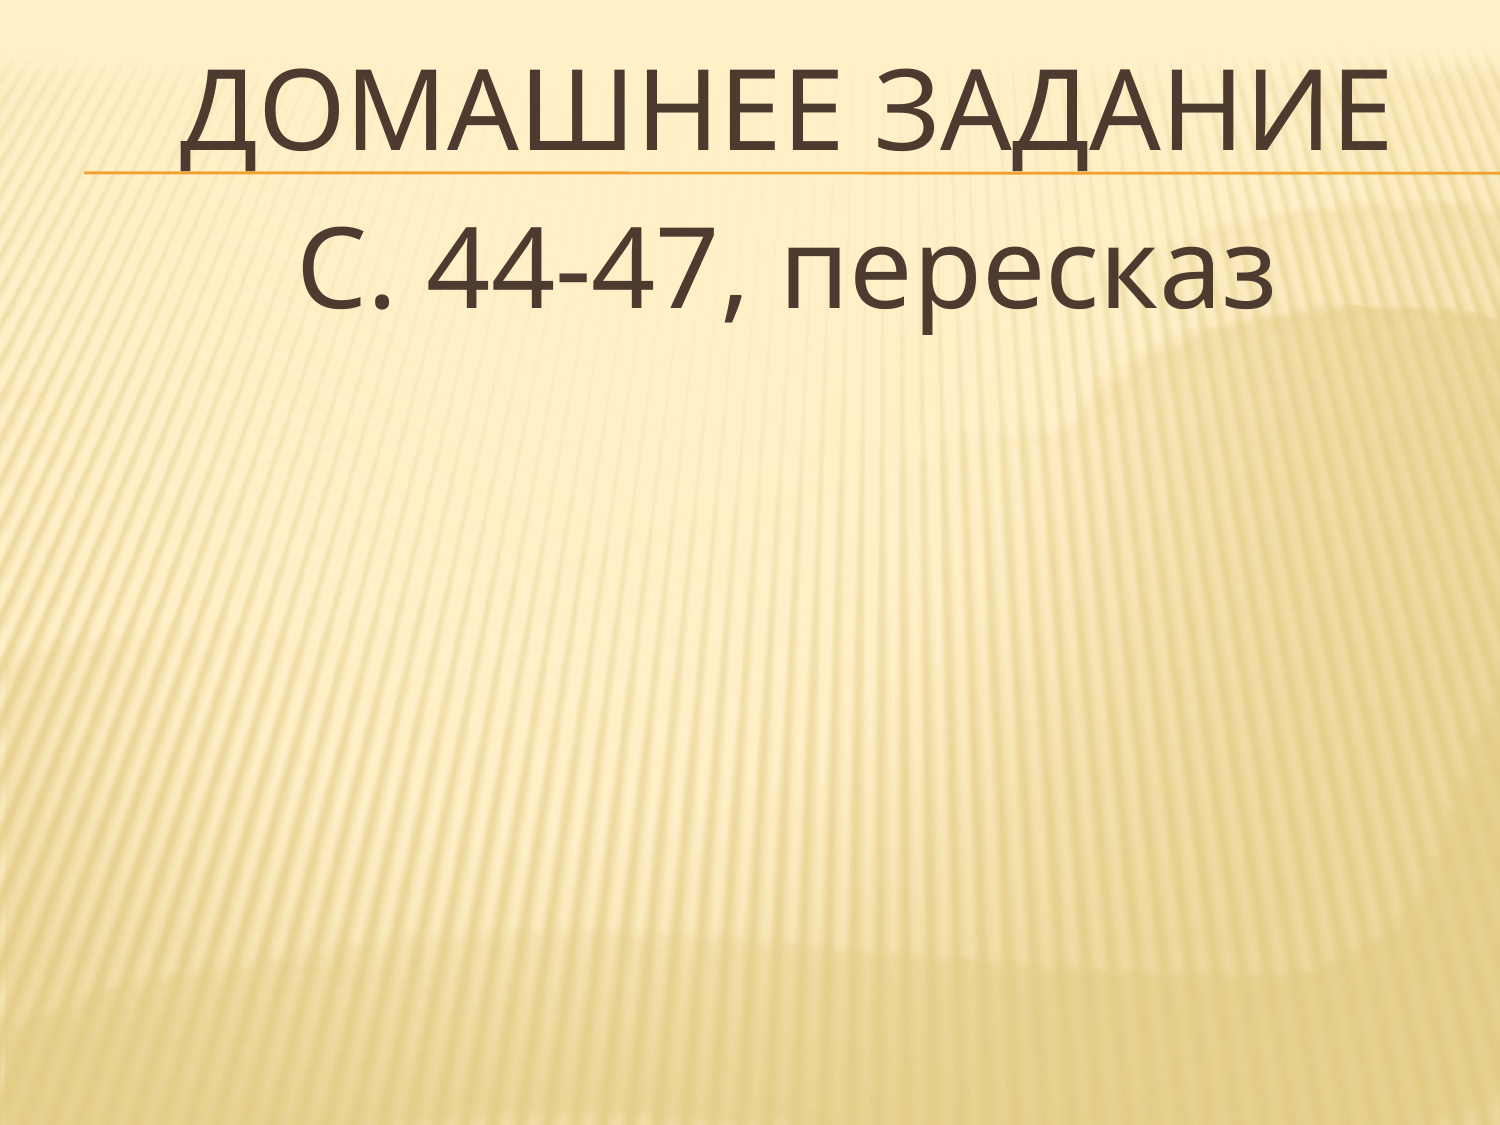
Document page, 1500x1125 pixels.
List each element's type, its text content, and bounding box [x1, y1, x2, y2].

list ДОМАШНЕЕ ЗАДАНИЕ С. 44-47, пересказ [75, 30, 1500, 951]
